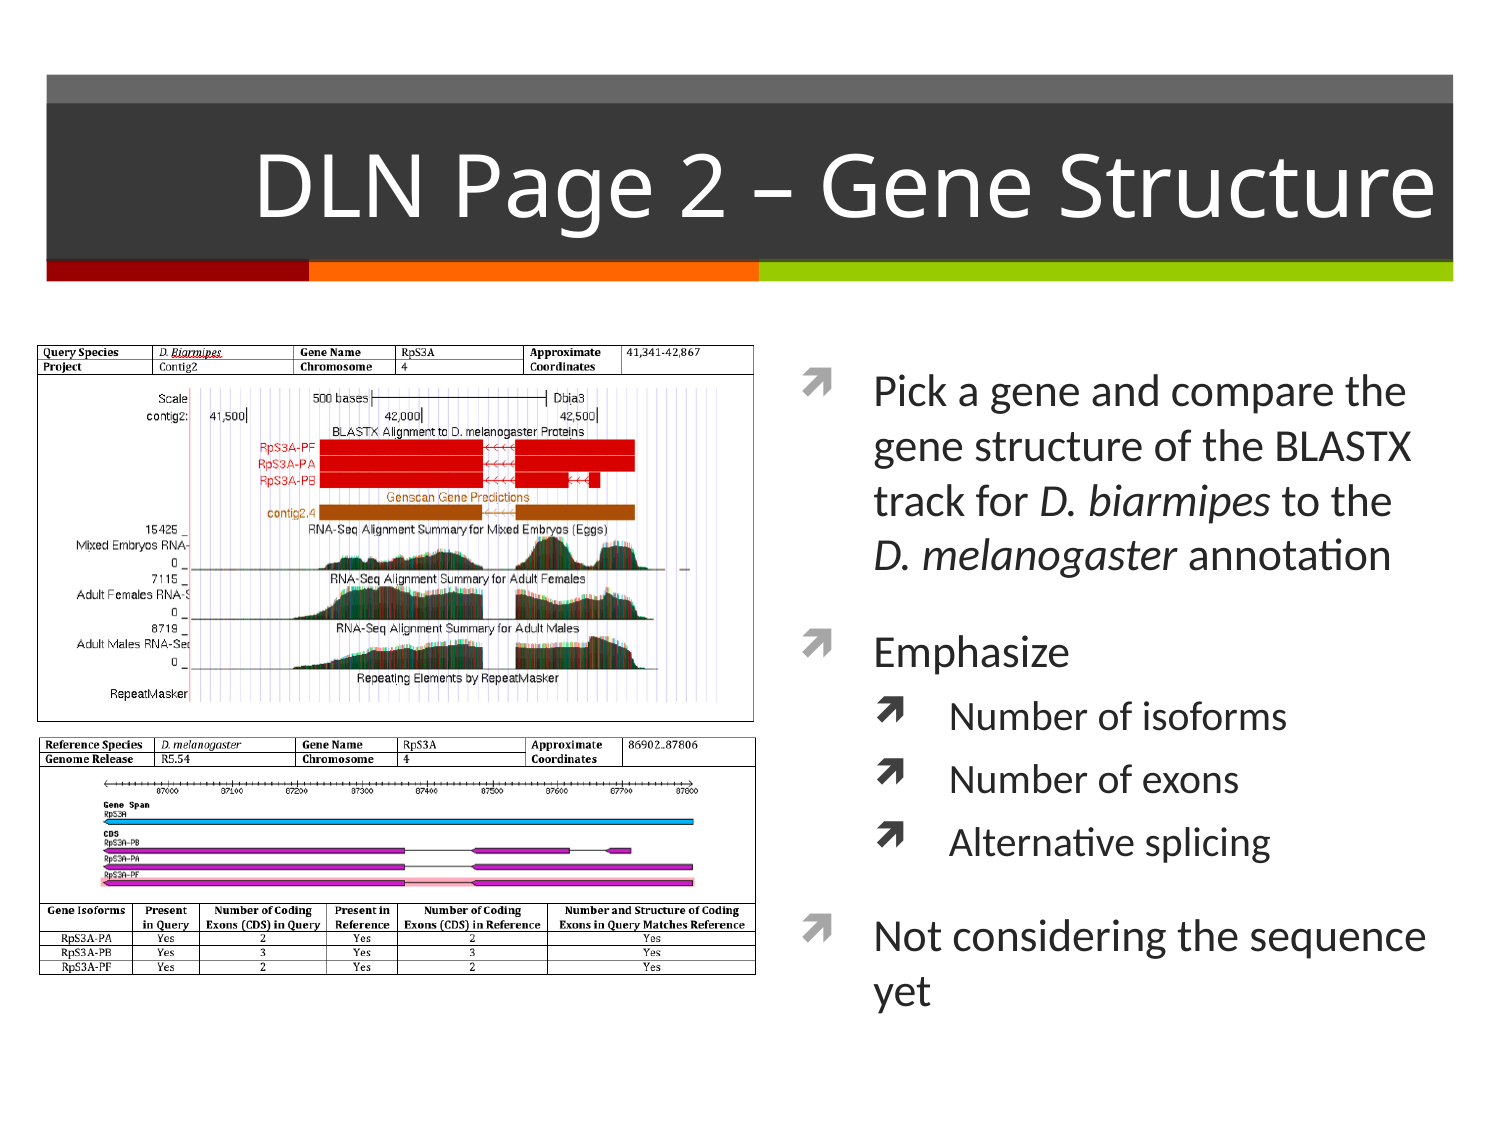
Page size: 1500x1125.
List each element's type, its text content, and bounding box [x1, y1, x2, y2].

list Pick a gene and compare the gene structure of the BLASTX track for D. biarmipes to the D. melanogaster annotation Emphasize Number of isoforms Number of exons Alternative splicing Not considering the sequence yet [783, 352, 1454, 1103]
title DLN Page 2 – Gene Structure [46, 103, 1454, 263]
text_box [32, 338, 762, 983]
